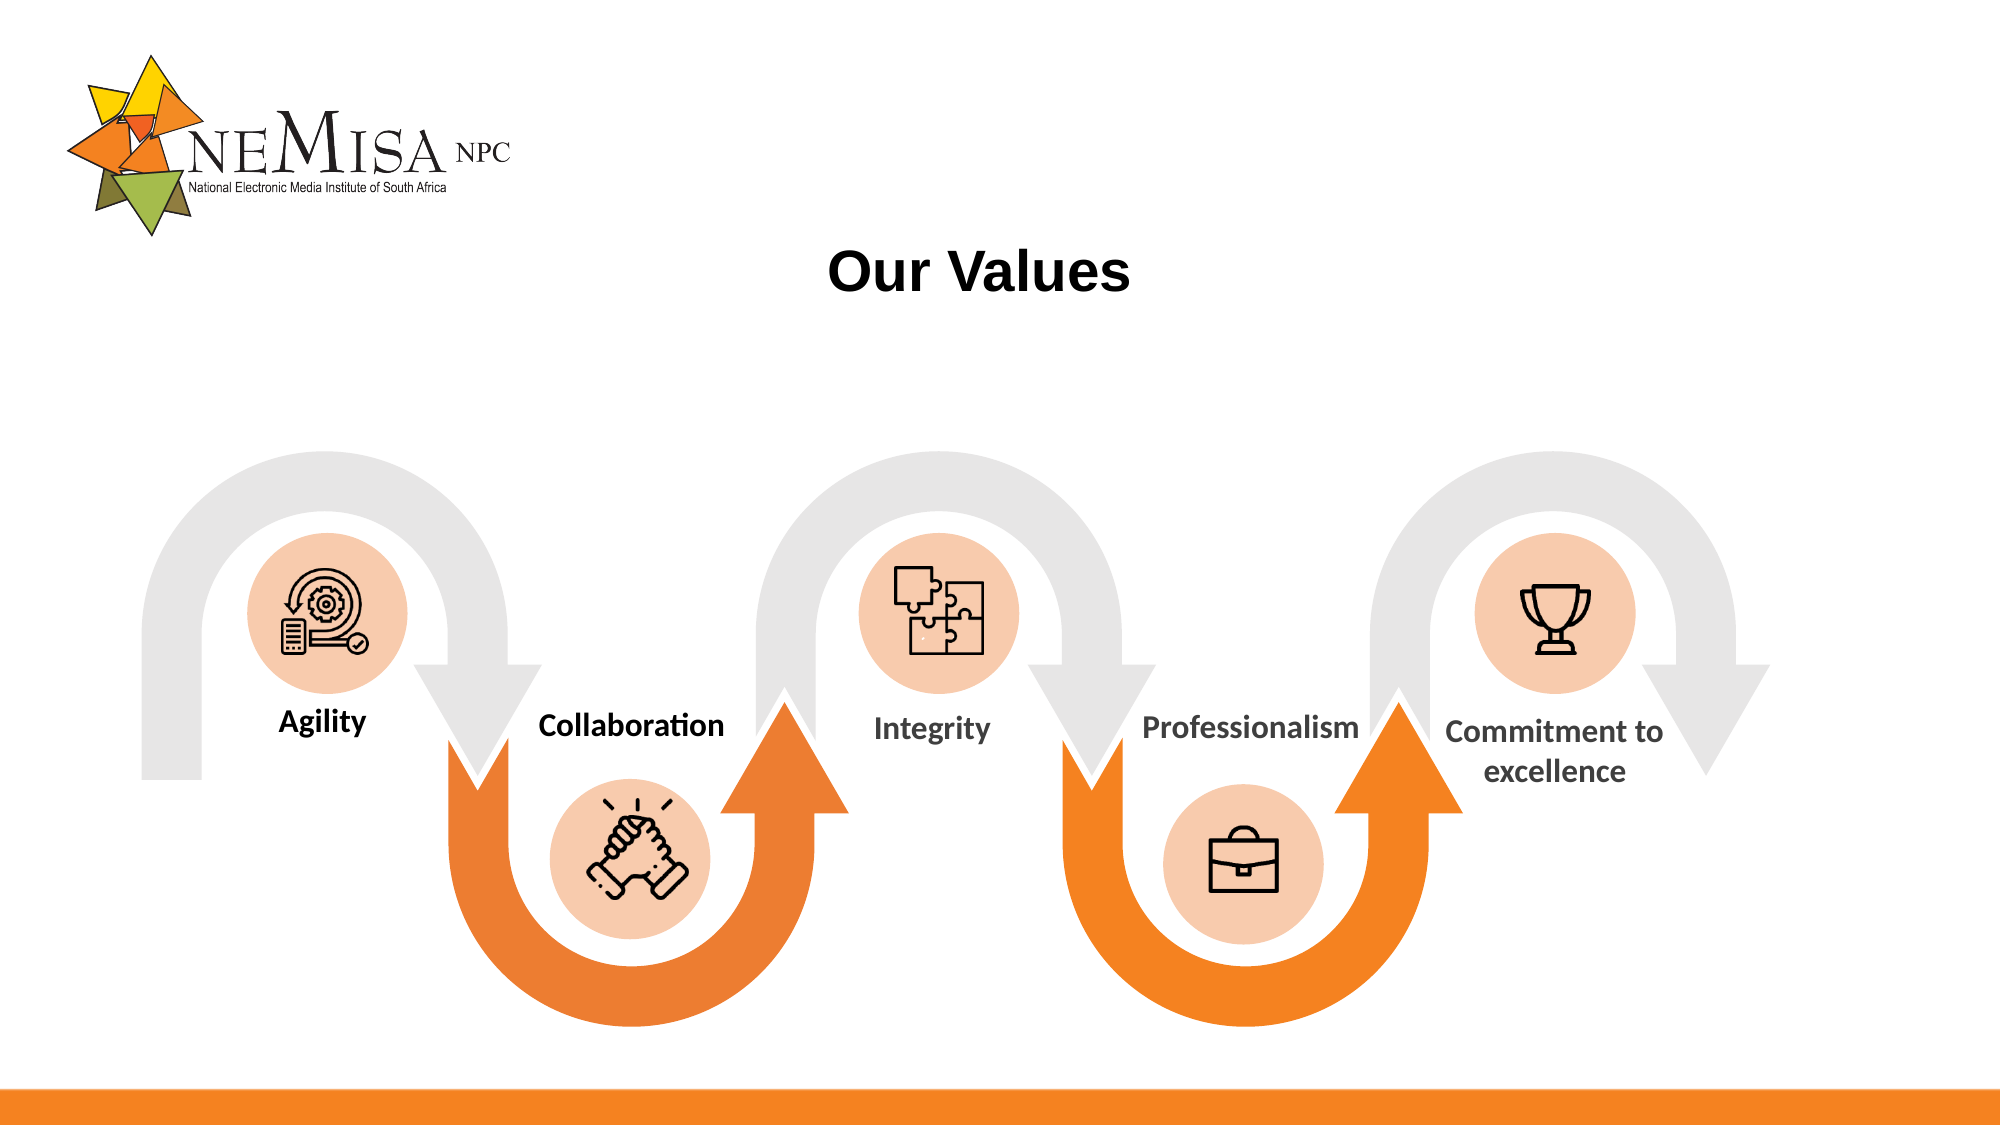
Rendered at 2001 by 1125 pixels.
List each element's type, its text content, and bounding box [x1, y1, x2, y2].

picture [1205, 821, 1281, 897]
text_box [141, 451, 1771, 1027]
picture [38, 34, 530, 258]
picture [279, 566, 370, 656]
text_box [0, 1075, 2000, 1125]
picture [1520, 584, 1591, 656]
picture [894, 566, 984, 655]
text_box Our Values [594, 225, 1366, 356]
picture [586, 798, 689, 900]
